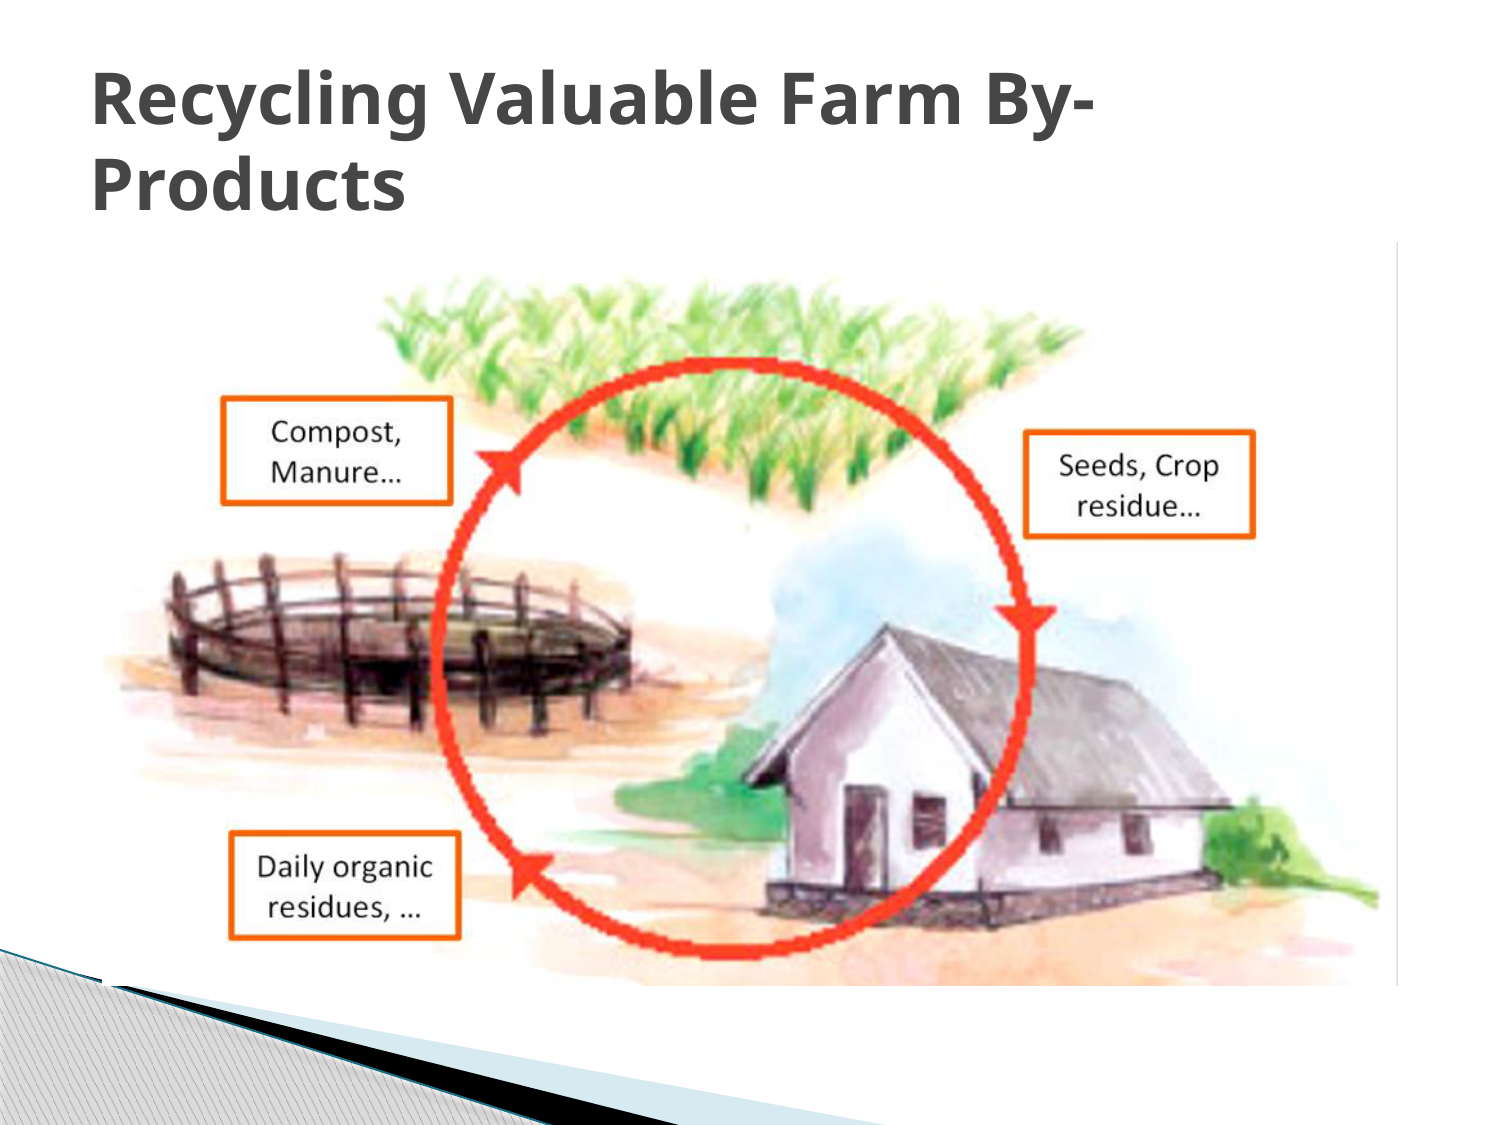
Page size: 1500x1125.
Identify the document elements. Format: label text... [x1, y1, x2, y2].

title Recycling Valuable Farm By-Products [75, 45, 1425, 233]
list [102, 242, 1398, 986]
